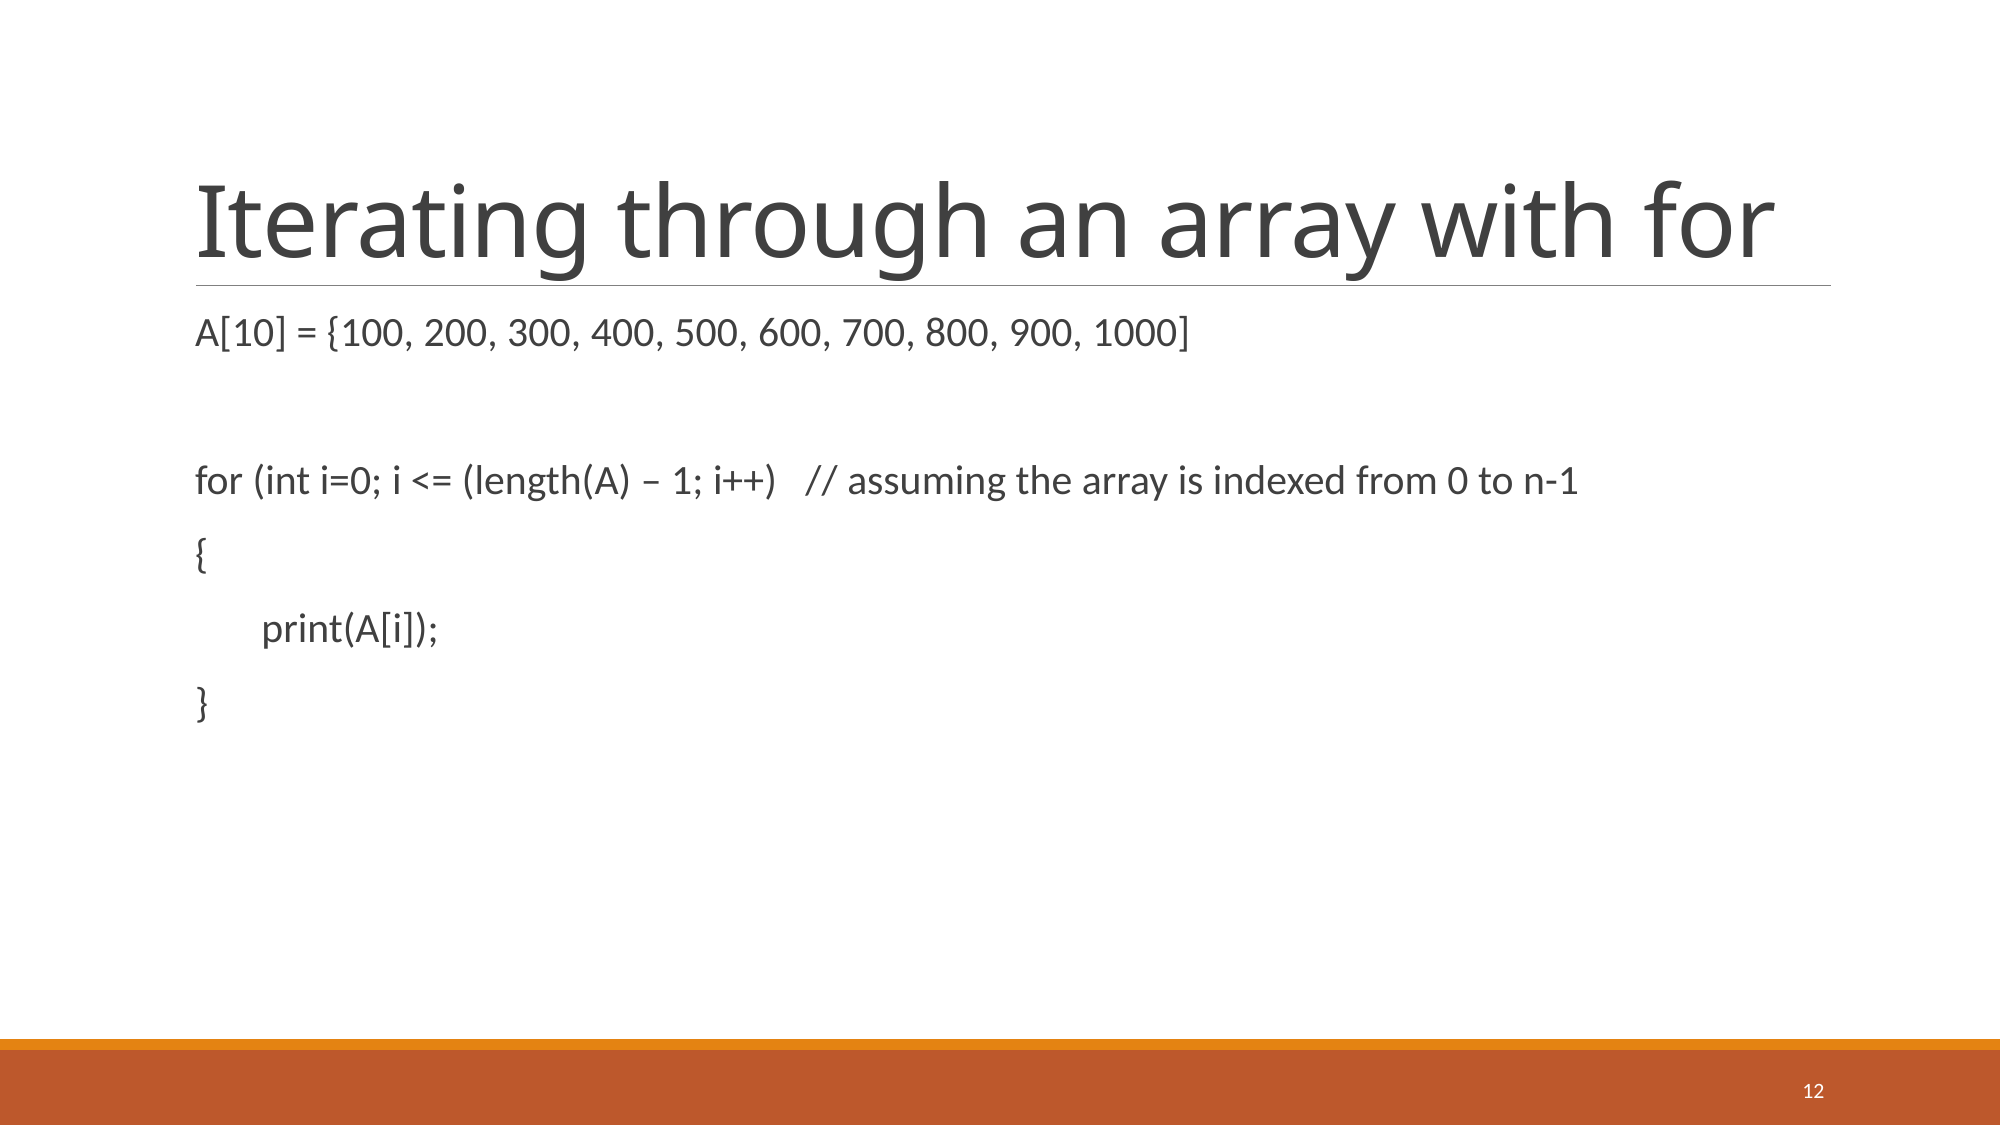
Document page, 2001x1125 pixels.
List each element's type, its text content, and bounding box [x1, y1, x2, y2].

slide_number 12 [1624, 1059, 1840, 1120]
title Iterating through an array with for [180, 47, 1830, 285]
list A[10] = {100, 200, 300, 400, 500, 600, 700, 800, 900, 1000] for (int i=0; i <= (length(A) – 1; i++) // assuming the array is indexed from 0 to n-1 { print(A[i]); } [180, 302, 1830, 963]
